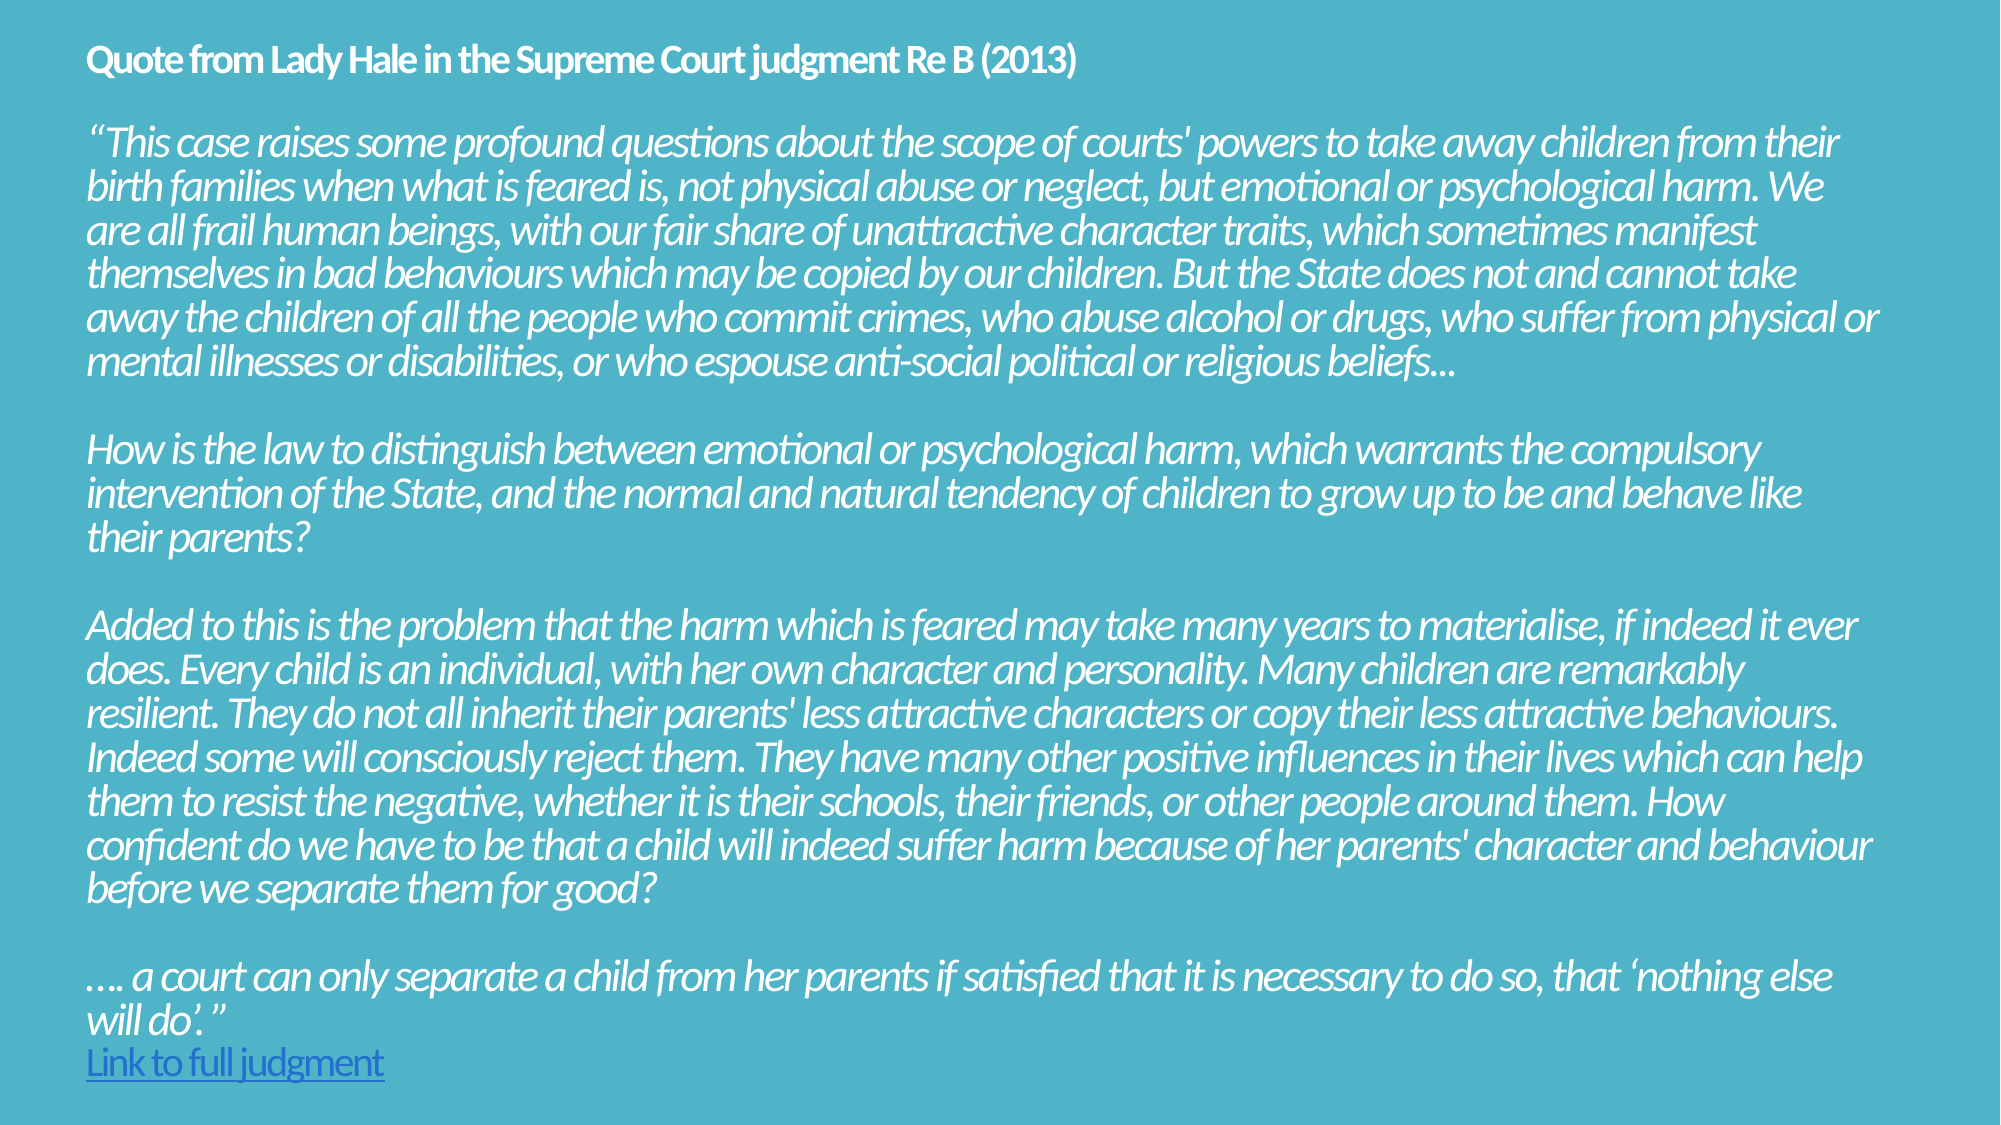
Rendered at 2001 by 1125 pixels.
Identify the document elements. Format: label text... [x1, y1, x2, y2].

title Quote from Lady Hale in the Supreme Court judgment Re B (2013) “This case raises some profound questions about the scope of courts' powers to take away children from their birth families when what is feared is, not physical abuse or neglect, but emotional or psychological harm. We are all frail human beings, with our fair share of unattractive character traits, which sometimes manifest themselves in bad behaviours which may be copied by our children. But the State does not and cannot take away the children of all the people who commit crimes, who abuse alcohol or drugs, who suffer from physical or mental illnesses or disabilities, or who espouse anti-social political or religious beliefs... How is the law to distinguish between emotional or psychological harm, which warrants the compulsory intervention of the State, and the normal and natural tendency of children to grow up to be and behave like their parents? Added to this is the problem that the harm which is feared may take many years to materialise, if indeed it ever does. Every child is an individual, with her own character and personality. Many children are remarkably resilient. They do not all inherit their parents' less attractive characters or copy their less attractive behaviours. Indeed some will consciously reject them. They have many other positive influences in their lives which can help them to resist the negative, whether it is their schools, their friends, or other people around them. How confident do we have to be that a child will indeed suffer harm because of her parents' character and behaviour before we separate them for good? …. a court can only separate a child from her parents if satisfied that it is necessary to do so, that ‘nothing else will do’. ” Link to full judgment [70, 0, 1898, 1093]
